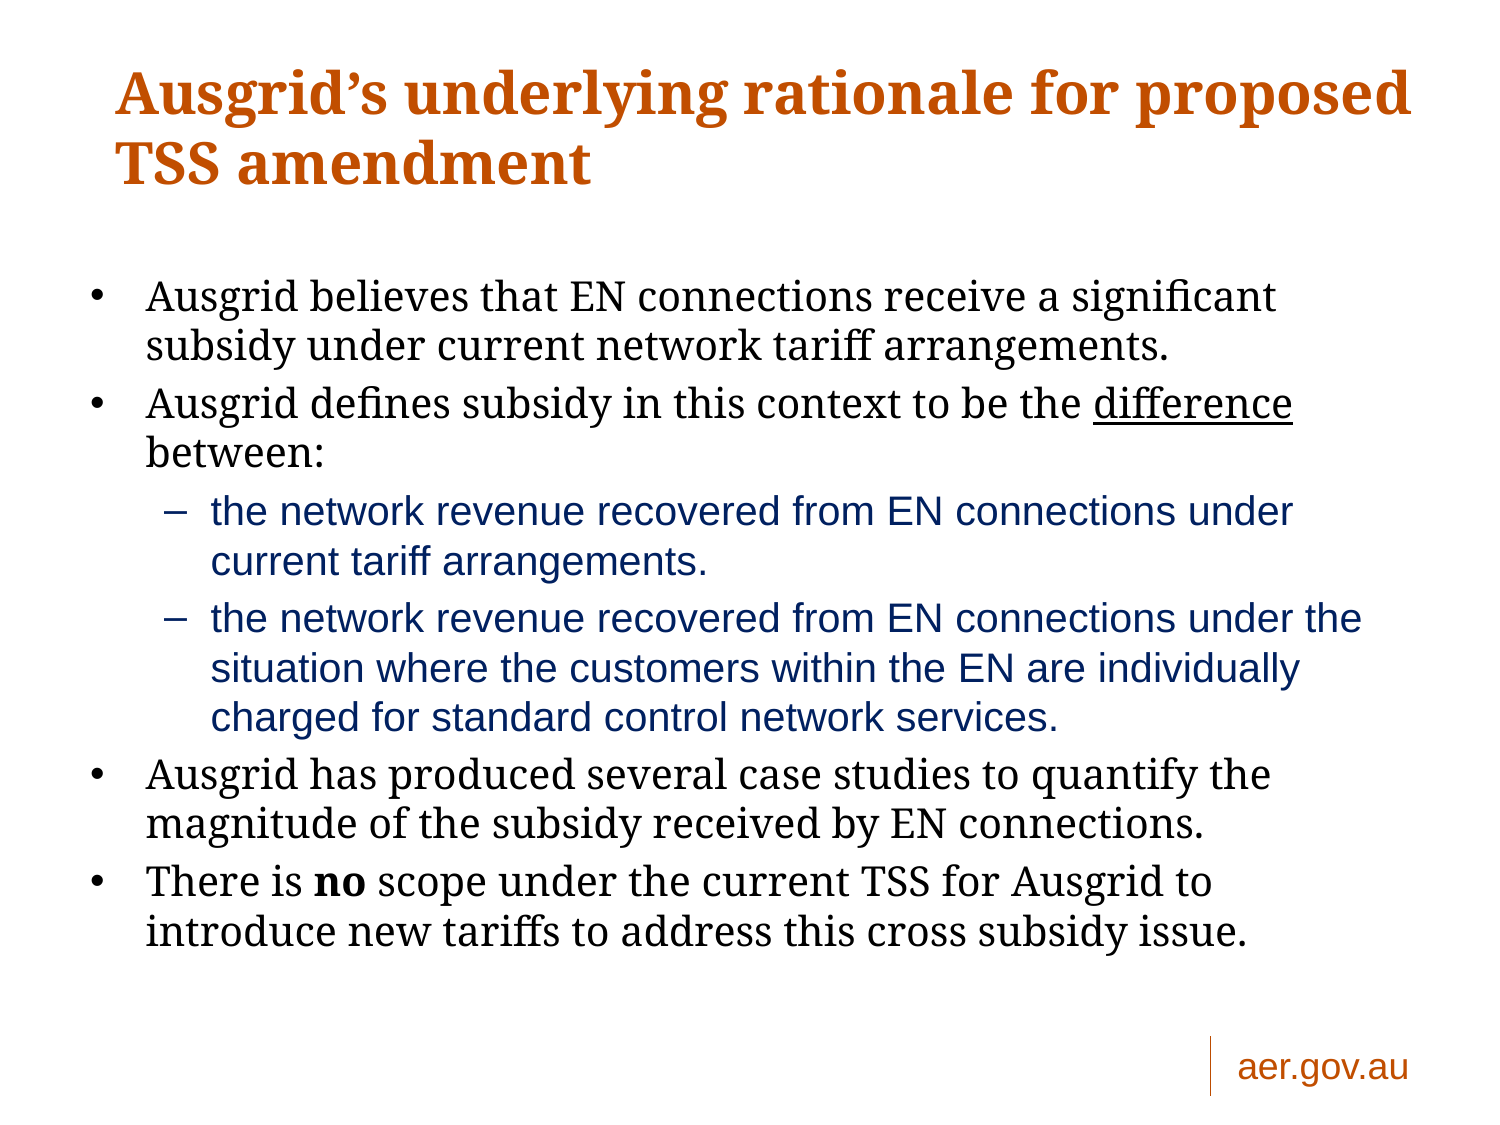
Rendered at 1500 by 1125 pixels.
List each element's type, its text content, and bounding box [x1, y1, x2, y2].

list Ausgrid believes that EN connections receive a significant subsidy under current network tariff arrangements. Ausgrid defines subsidy in this context to be the difference between: the network revenue recovered from EN connections under current tariff arrangements. the network revenue recovered from EN connections under the situation where the customers within the EN are individually charged for standard control network services. Ausgrid has produced several case studies to quantify the magnitude of the subsidy received by EN connections. There is no scope under the current TSS for Ausgrid to introduce new tariffs to address this cross subsidy issue. [75, 262, 1425, 965]
title Ausgrid’s underlying rationale for proposed TSS amendment [100, 54, 1447, 198]
